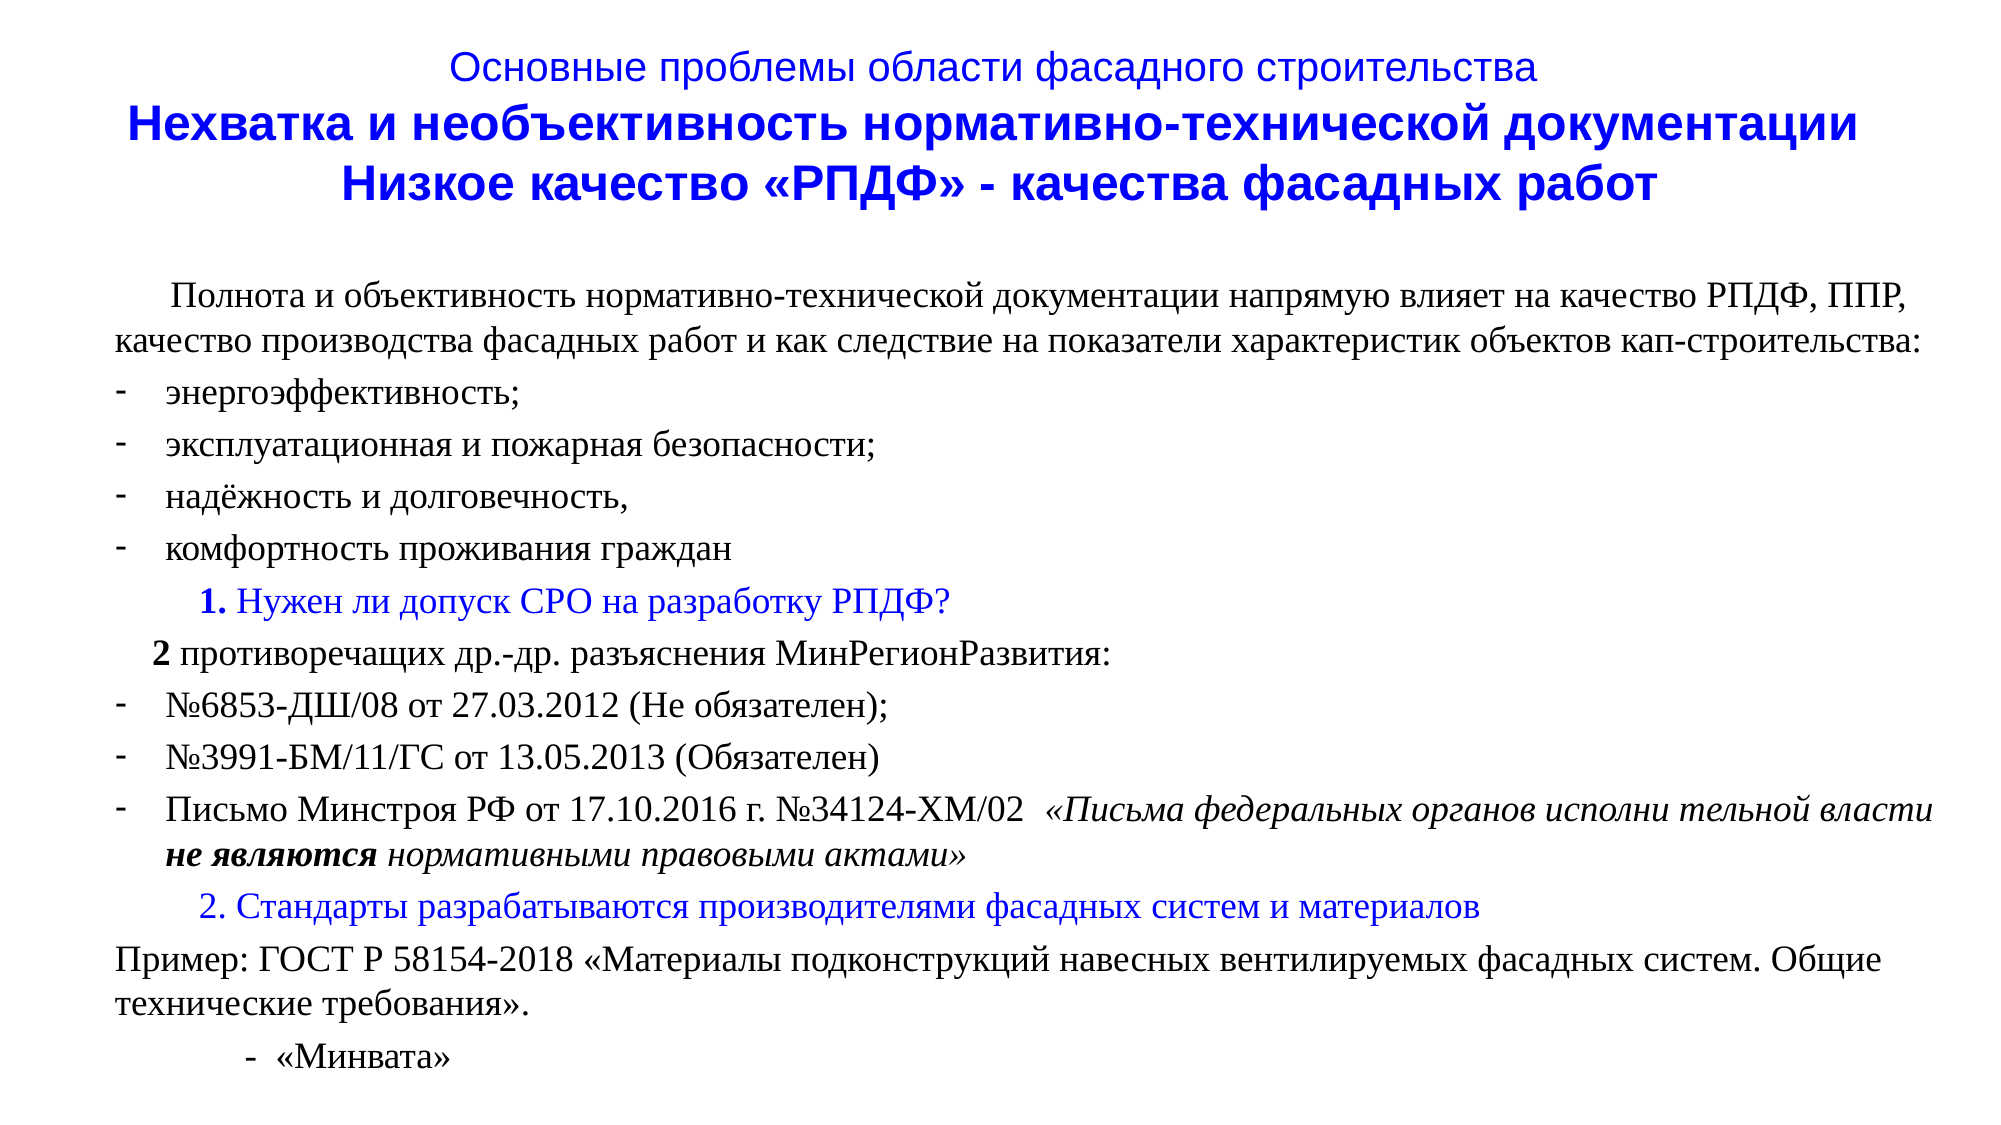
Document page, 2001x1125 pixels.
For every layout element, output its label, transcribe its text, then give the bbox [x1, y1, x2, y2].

list Полнота и объективность нормативно-технической документации напрямую влияет на качество РПДФ, ППР, качество производства фасадных работ и как следствие на показатели характеристик объектов кап-строительства: энергоэффективность; эксплуатационная и пожарная безопасности; надёжность и долговечность, комфортность проживания граждан 1. Нужен ли допуск СРО на разработку РПДФ? 2 противоречащих др.-др. разъяснения МинРегионРазвития: №6853-ДШ/08 от 27.03.2012 (Не обязателен); №3991-БМ/11/ГС от 13.05.2013 (Обязателен) Письмо Минстроя РФ от 17.10.2016 г. №34124-ХМ/02 «Письма федеральных органов исполни тельной власти не являются нормативными правовыми актами» 2. Стандарты разрабатываются производителями фасадных систем и материалов Пример: ГОСТ Р 58154-2018 «Материалы подконструкций навесных вентилируемых фасадных систем. Общие технические требования». - «Минвата» [99, 210, 1959, 1101]
title Основные проблемы области фасадного строительства Нехватка и необъективность нормативно-технической документации Низкое качество «РПДФ» - качества фасадных работ [29, 45, 1958, 206]
